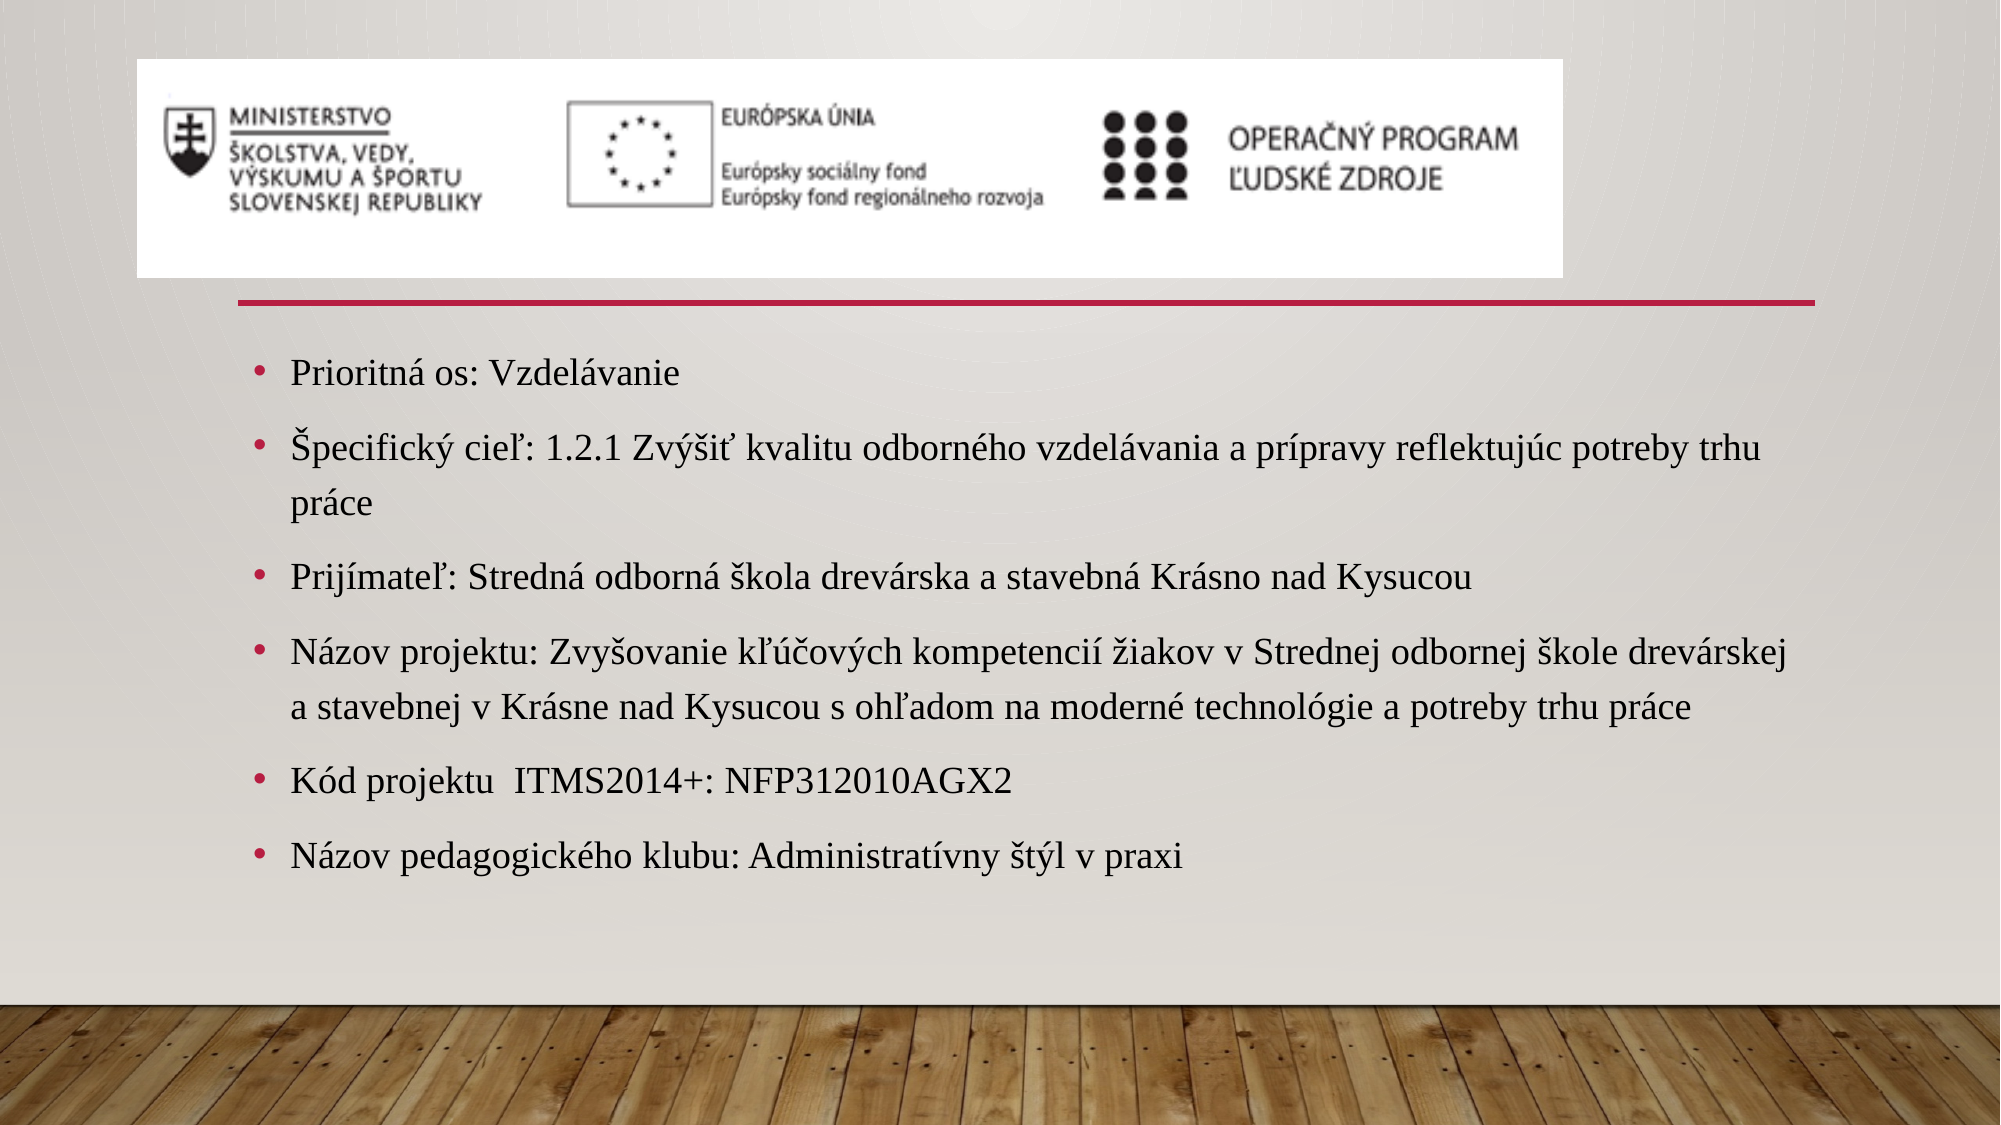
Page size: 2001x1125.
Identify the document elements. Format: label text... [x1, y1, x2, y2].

list Prioritná os: Vzdelávanie Špecifický cieľ: 1.2.1 Zvýšiť kvalitu odborného vzdelávania a prípravy reflektujúc potreby trhu práce Prijímateľ: Stredná odborná škola drevárska a stavebná Krásno nad Kysucou Názov projektu: Zvyšovanie kľúčových kompetencií žiakov v Strednej odbornej škole drevárskej a stavebnej v Krásne nad Kysucou s ohľadom na moderné technológie a potreby trhu práce Kód projektu ITMS2014+: NFP312010AGX2 Názov pedagogického klubu: Administratívny štýl v praxi [238, 330, 1814, 897]
picture [0, 1005, 2000, 1125]
picture [137, 59, 1563, 278]
